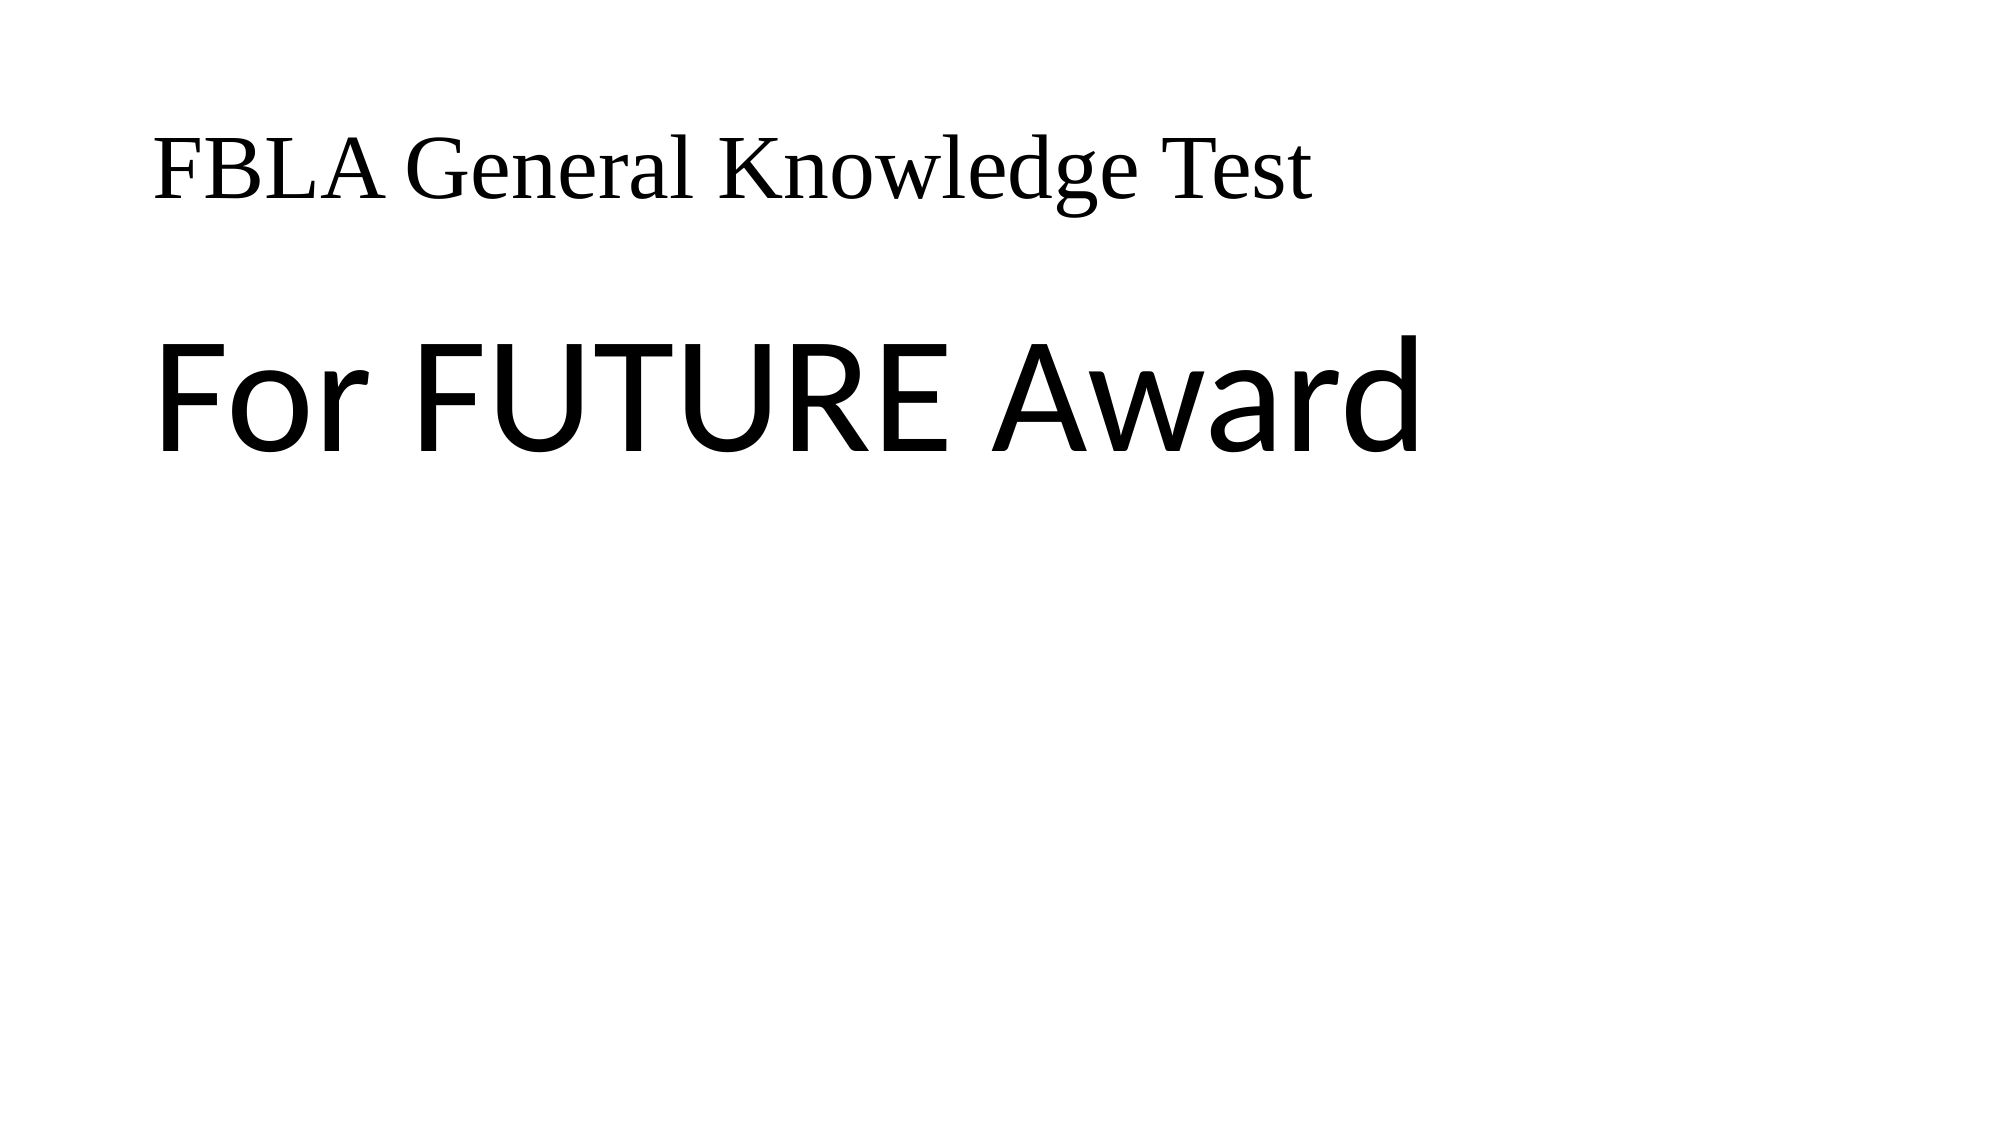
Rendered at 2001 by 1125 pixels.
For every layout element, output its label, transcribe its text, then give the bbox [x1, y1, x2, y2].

list For FUTURE Award [137, 299, 1863, 1014]
title FBLA General Knowledge Test [137, 59, 1863, 278]
